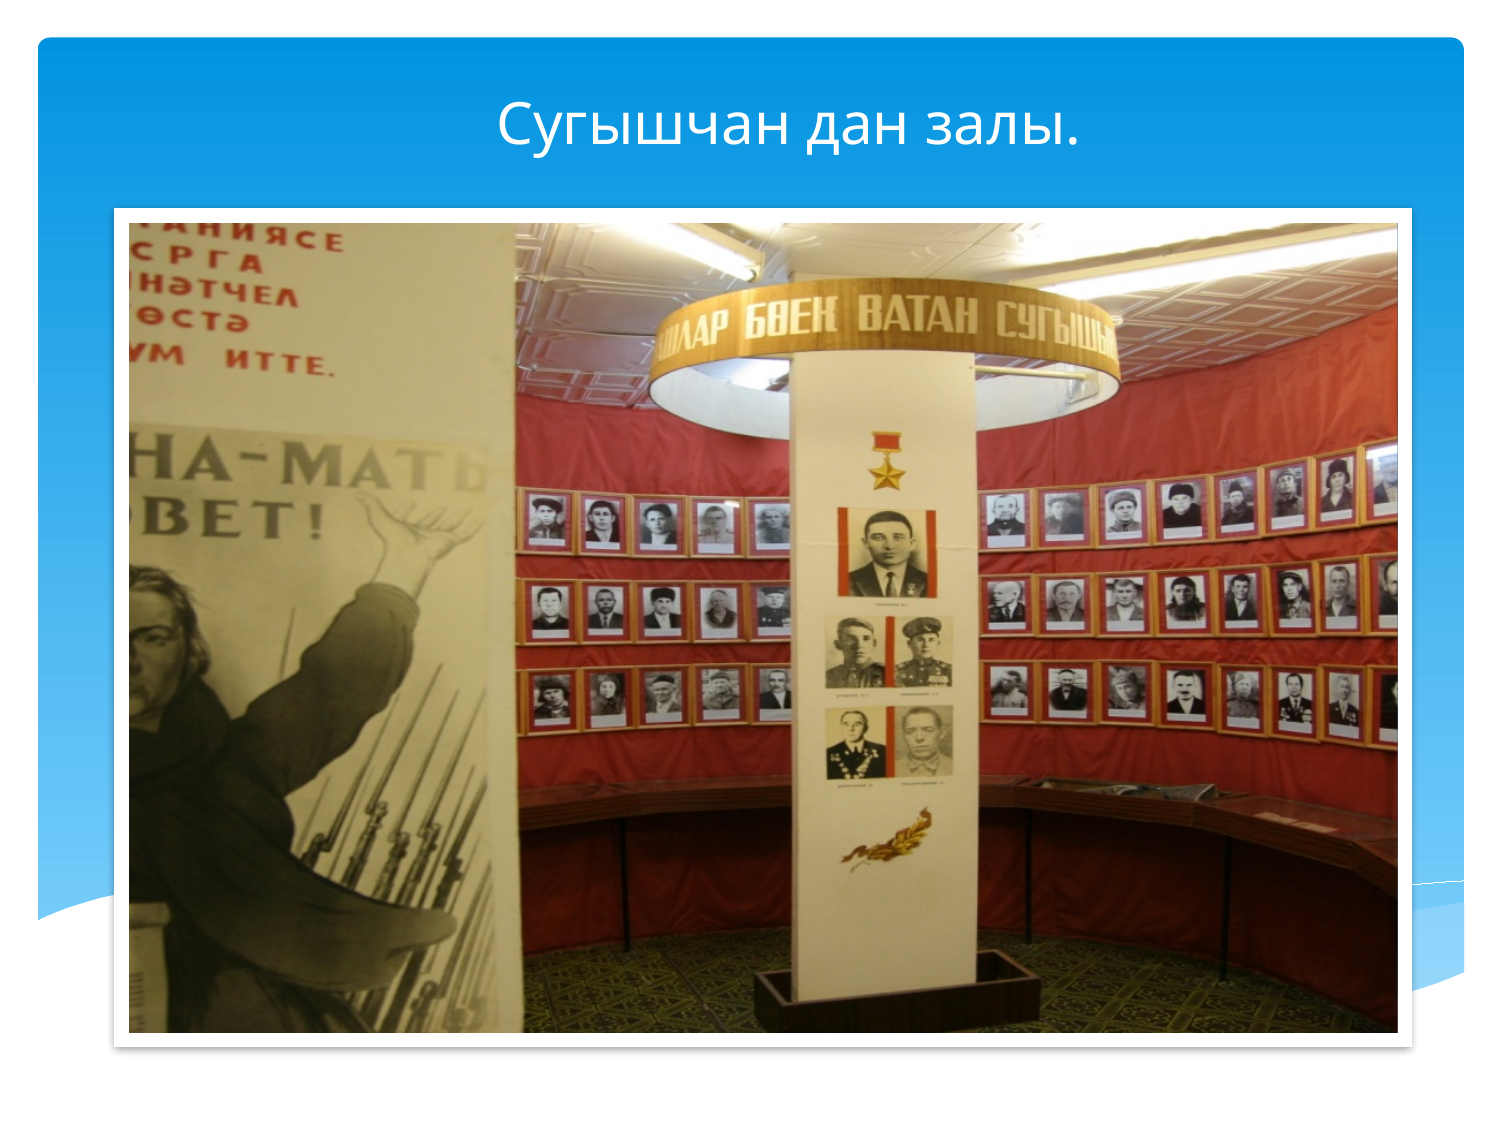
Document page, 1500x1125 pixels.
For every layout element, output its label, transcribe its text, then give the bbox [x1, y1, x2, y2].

title Сугышчан дан залы. [152, 55, 1425, 164]
picture [128, 222, 1398, 1034]
